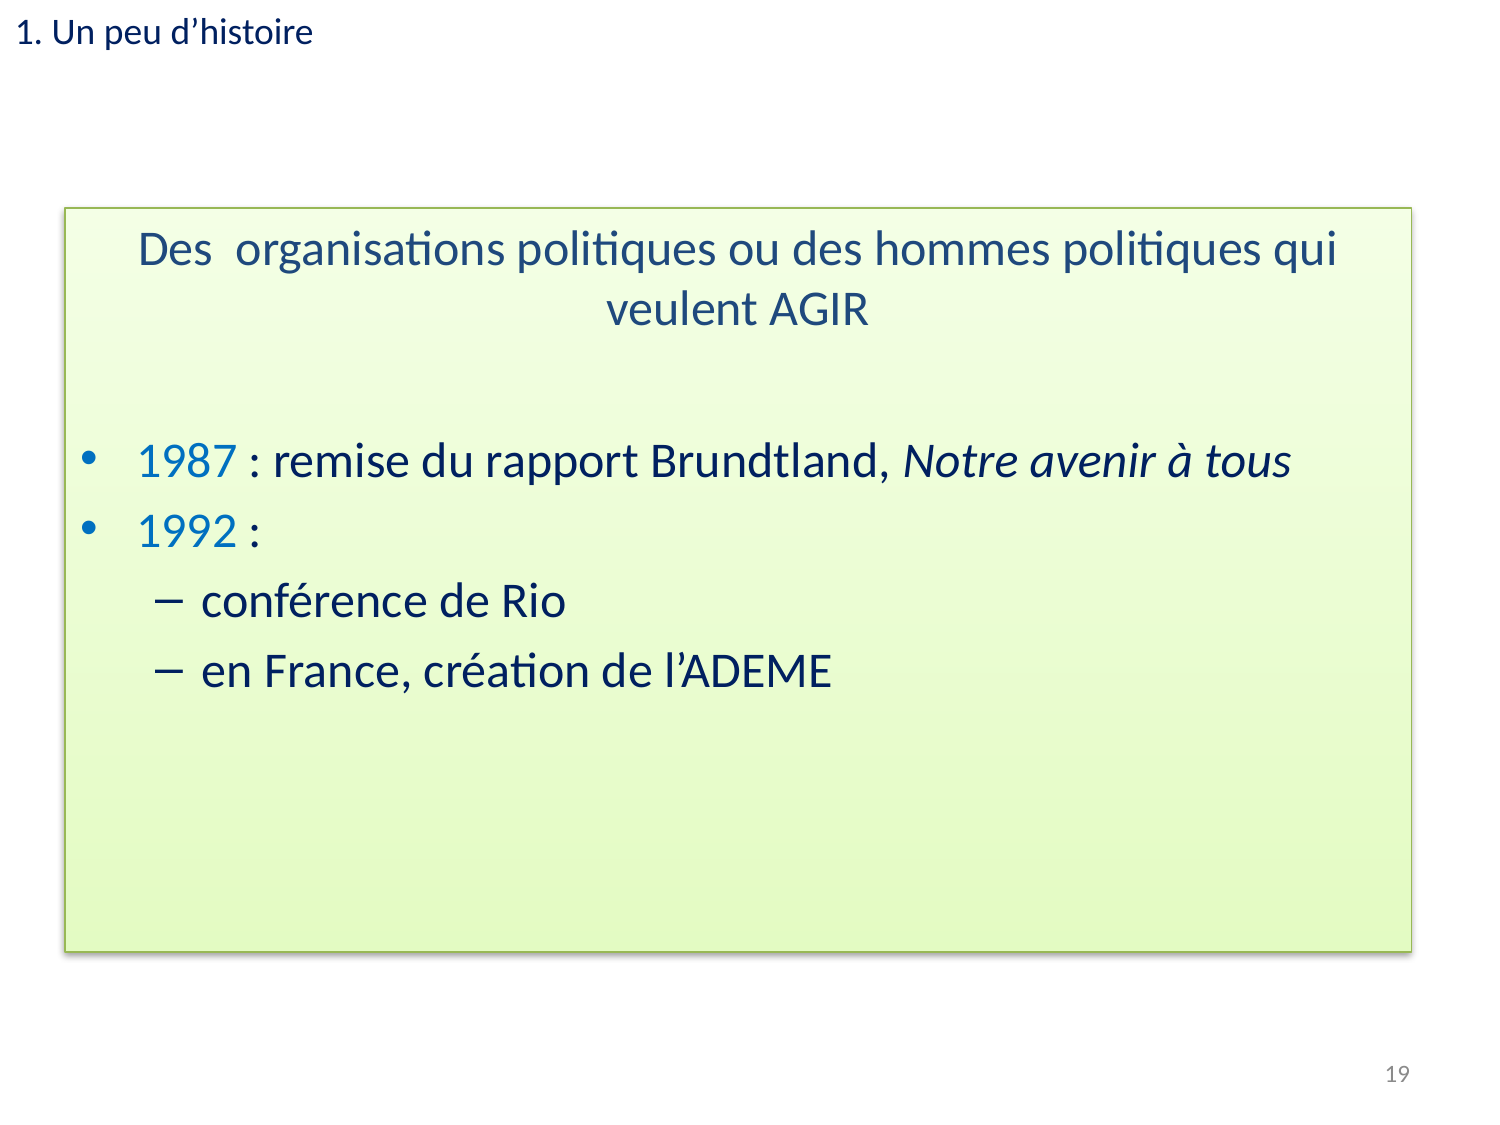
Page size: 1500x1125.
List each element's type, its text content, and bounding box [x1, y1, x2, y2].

slide_number 19 [1074, 1042, 1425, 1103]
text_box 1. Un peu d’histoire [0, 0, 1347, 60]
list Des organisations politiques ou des hommes politiques qui veulent AGIR 1987 : remise du rapport Brundtland, Notre avenir à tous 1992 : conférence de Rio en France, création de l’ADEME [64, 207, 1412, 953]
